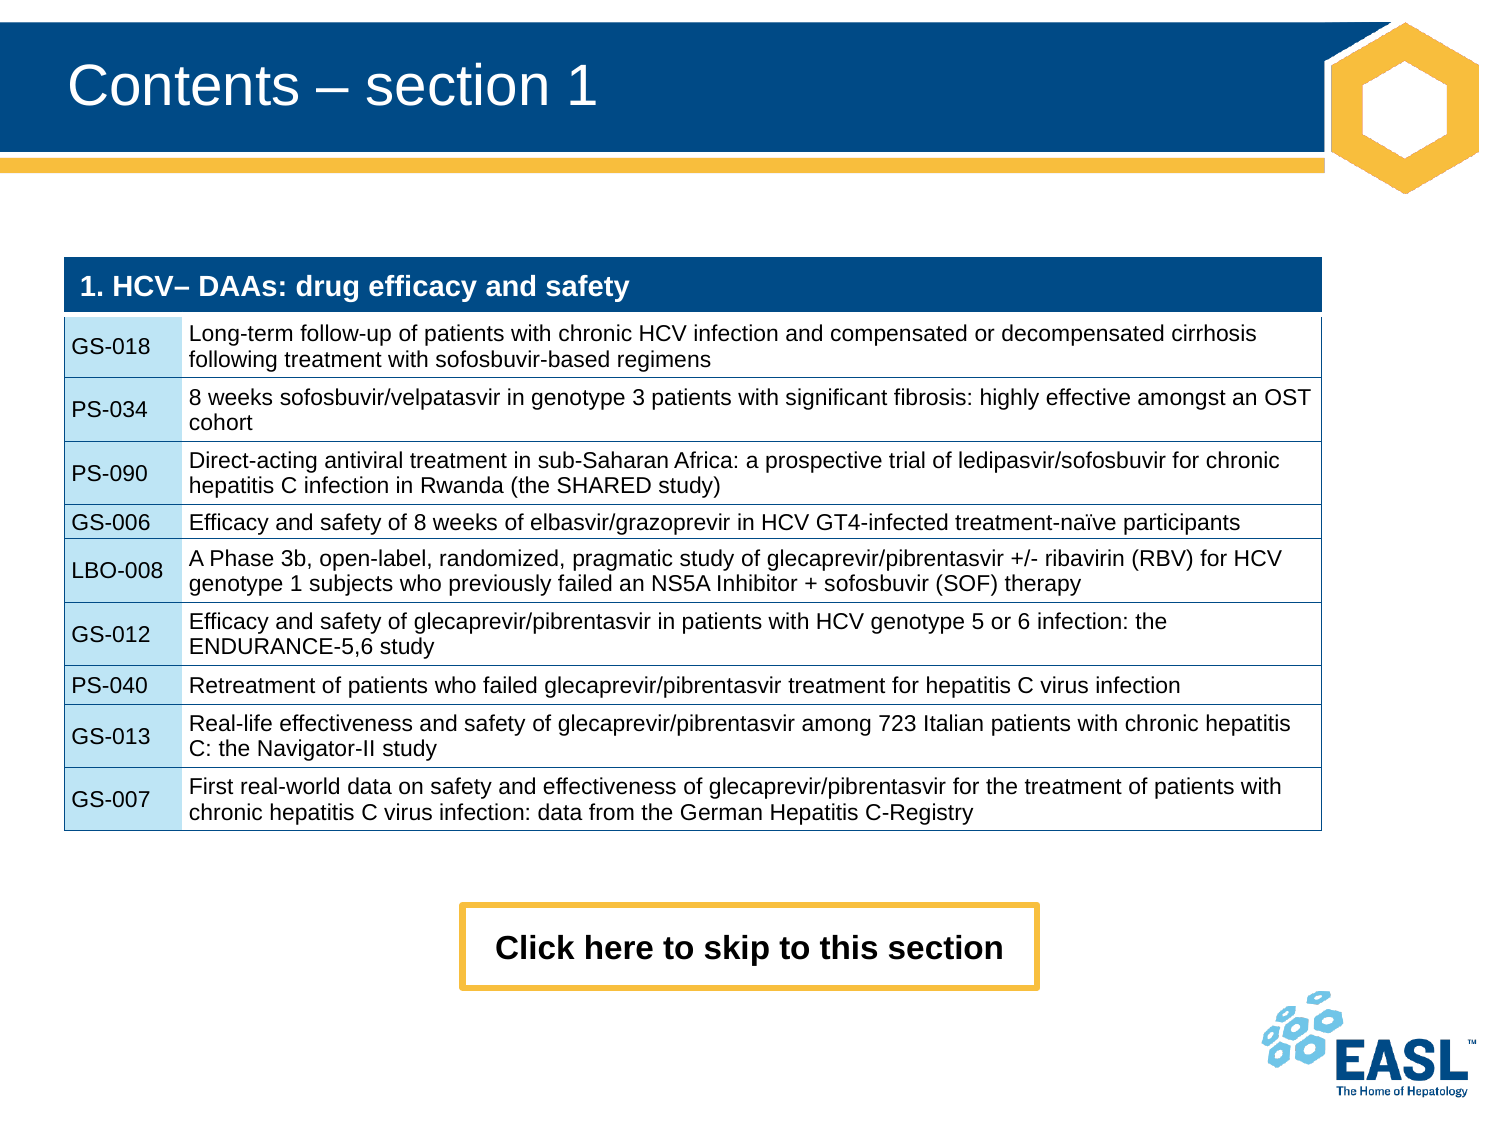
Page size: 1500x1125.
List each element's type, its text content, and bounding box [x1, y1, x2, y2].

table_cell GS-018 [65, 317, 182, 377]
table_header 1. HCV– DAAs: drug efficacy and safety [65, 258, 1321, 312]
text_box Click here to skip to this section [462, 905, 1038, 988]
table_cell GS-006 [65, 505, 182, 538]
table_cell Real-life effectiveness and safety of glecaprevir/pibrentasvir among 723 Italian patients with chronic hepatitis C: the Navigator-II study [183, 705, 1321, 767]
table_cell Long-term follow-up of patients with chronic HCV infection and compensated or decompensated cirrhosis following treatment with sofosbuvir-based regimens [183, 317, 1321, 377]
picture [0, 22, 1479, 194]
table_cell PS-034 [65, 378, 182, 441]
picture [1257, 987, 1479, 1100]
table_cell Direct-acting antiviral treatment in sub-Saharan Africa: a prospective trial of ledipasvir/sofosbuvir for chronic hepatitis C infection in Rwanda (the SHARED study) [183, 442, 1321, 504]
table_cell GS-013 [65, 705, 182, 767]
table_cell Efficacy and safety of 8 weeks of elbasvir/grazoprevir in HCV GT4-infected treatment-naïve participants [183, 505, 1321, 538]
table_cell Efficacy and safety of glecaprevir/pibrentasvir in patients with HCV genotype 5 or 6 infection: the ENDURANCE-5,6 study [183, 603, 1321, 665]
table_cell LBO-008 [65, 539, 182, 602]
table_cell PS-040 [65, 666, 182, 704]
title Contents – section 1 [52, 23, 1306, 150]
table_cell A Phase 3b, open-label, randomized, pragmatic study of glecaprevir/pibrentasvir +/- ribavirin (RBV) for HCV genotype 1 subjects who previously failed an NS5A Inhibitor + sofosbuvir (SOF) therapy [183, 539, 1321, 602]
table_cell PS-090 [65, 442, 182, 504]
table_cell First real-world data on safety and effectiveness of glecaprevir/pibrentasvir for the treatment of patients with chronic hepatitis C virus infection: data from the German Hepatitis C-Registry [183, 768, 1321, 830]
table_cell Retreatment of patients who failed glecaprevir/pibrentasvir treatment for hepatitis C virus infection [183, 666, 1321, 704]
table_cell 8 weeks sofosbuvir/velpatasvir in genotype 3 patients with significant fibrosis: highly effective amongst an OST cohort [183, 378, 1321, 441]
table_cell GS-007 [65, 768, 182, 830]
table_cell GS-012 [65, 603, 182, 665]
